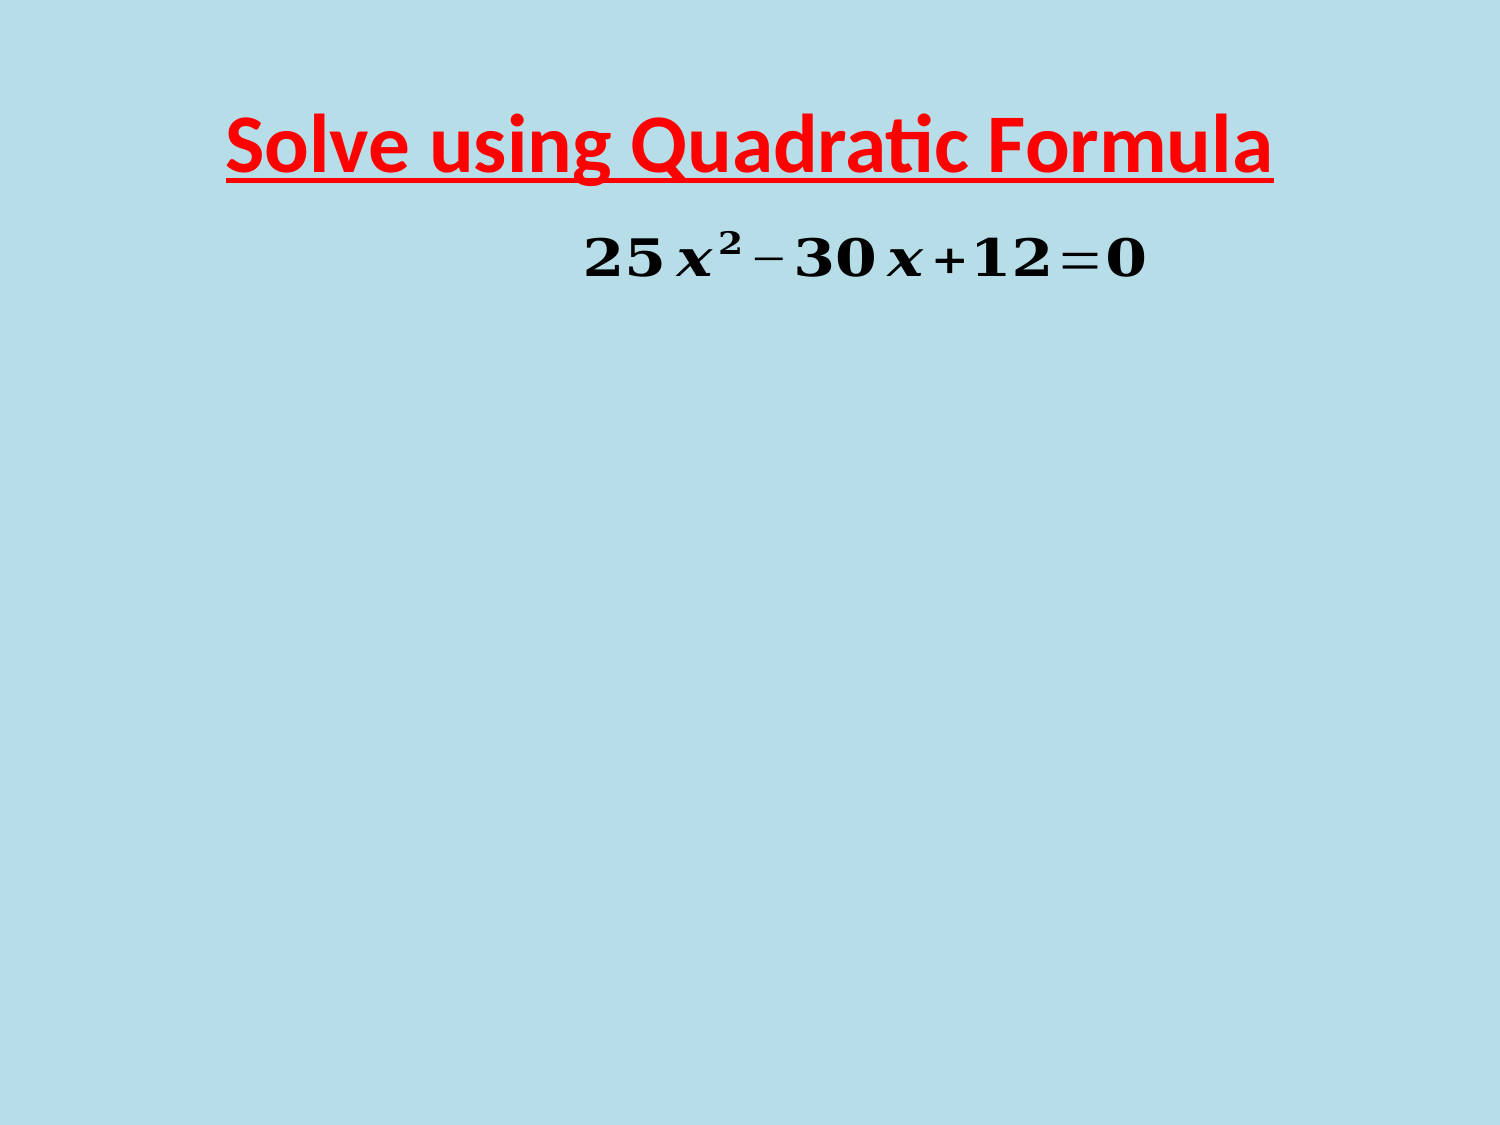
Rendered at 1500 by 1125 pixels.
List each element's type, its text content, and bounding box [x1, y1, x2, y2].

title Solve using Quadratic Formula [74, 44, 1426, 234]
